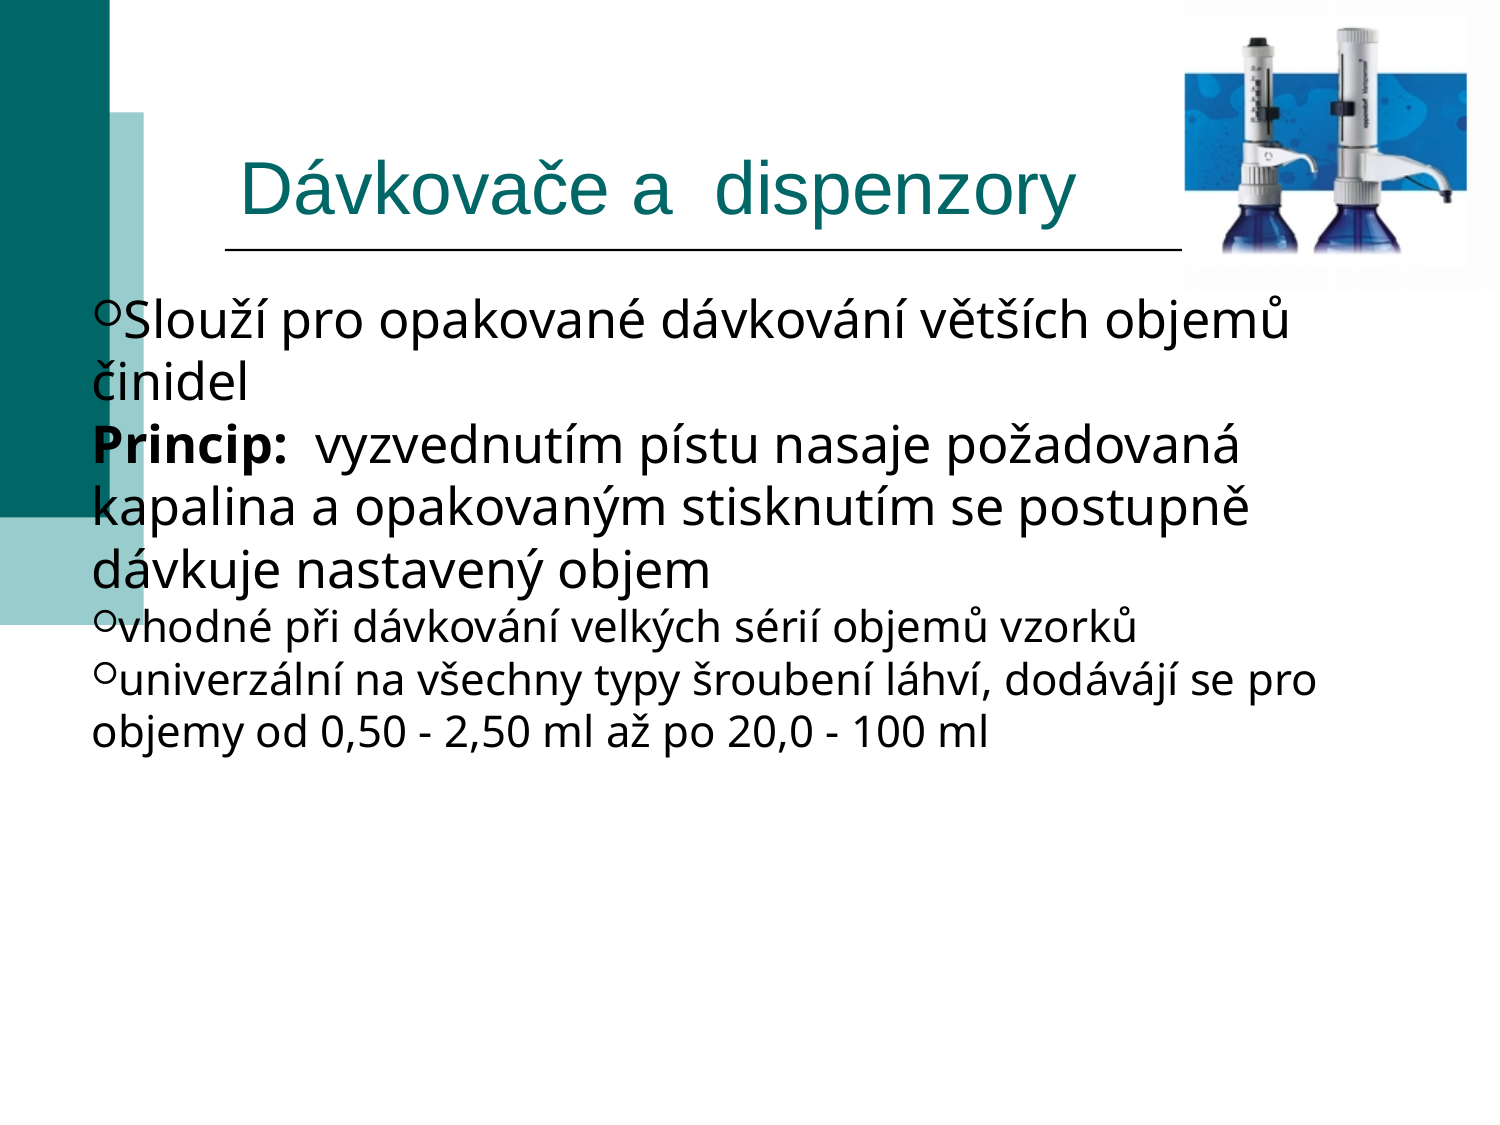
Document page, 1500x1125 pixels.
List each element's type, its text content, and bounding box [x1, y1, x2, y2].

picture [1182, 0, 1500, 292]
text_box Slouží pro opakované dávkování větších objemů činidel Princip: vyzvednutím pístu nasaje požadovaná kapalina a opakovaným stisknutím se postupně dávkuje nastavený objem vhodné při dávkování velkých sérií objemů vzorků univerzální na všechny typy šroubení láhví, dodávájí se pro objemy od 0,50 - 2,50 ml až po 20,0 - 100 ml [76, 278, 1427, 1022]
text_box Dávkovače a dispenzory [224, 49, 1177, 237]
